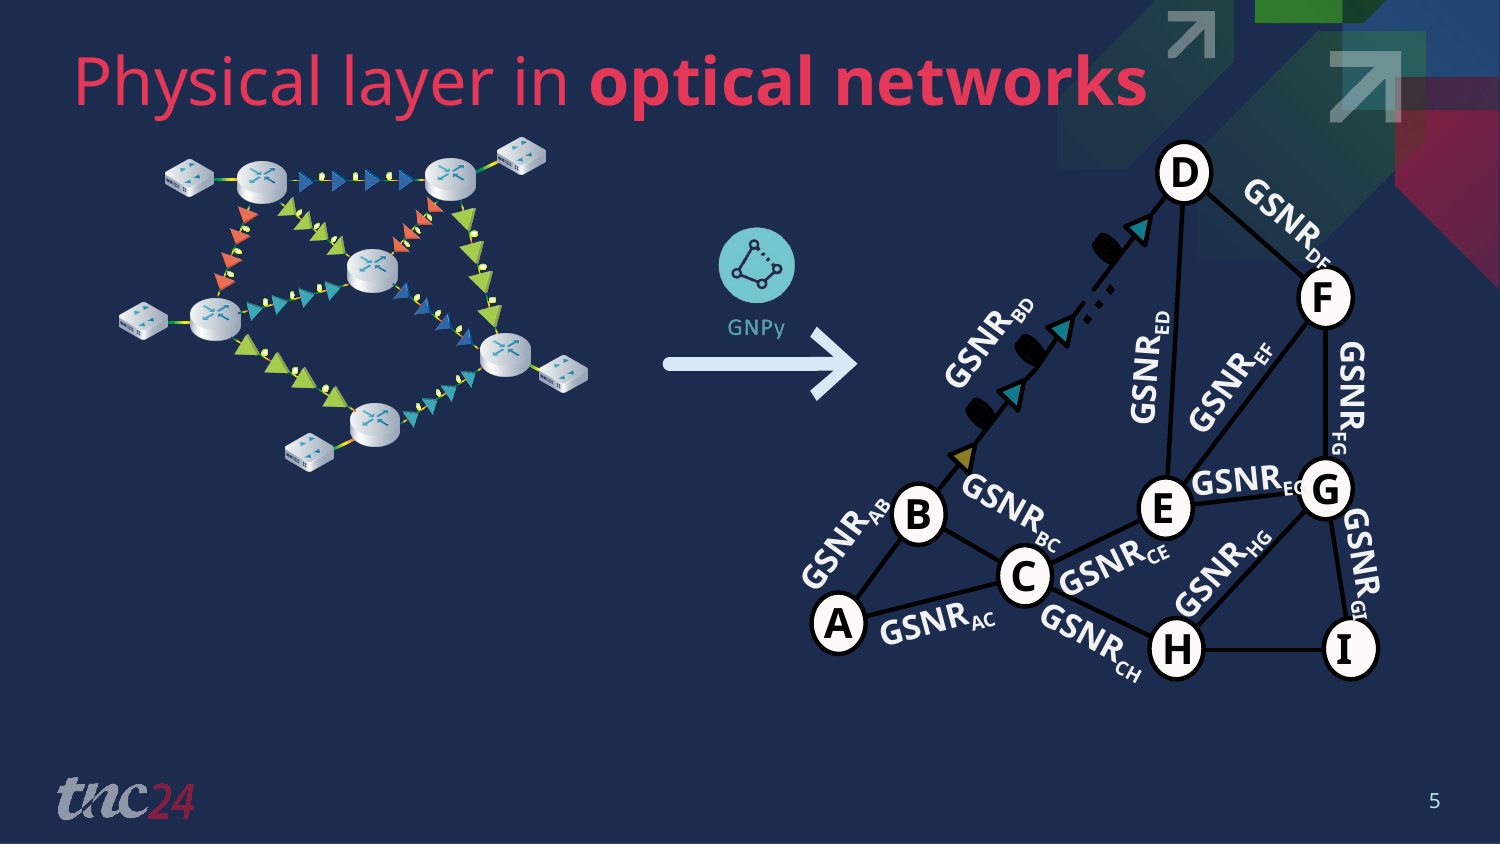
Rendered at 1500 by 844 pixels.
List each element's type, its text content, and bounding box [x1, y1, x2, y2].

title Physical layer in optical networks [57, 21, 1442, 136]
slide_number 5 [1294, 779, 1456, 825]
picture [1057, 0, 1500, 344]
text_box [805, 136, 1393, 684]
picture [57, 777, 225, 823]
picture [716, 225, 797, 341]
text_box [119, 137, 588, 472]
